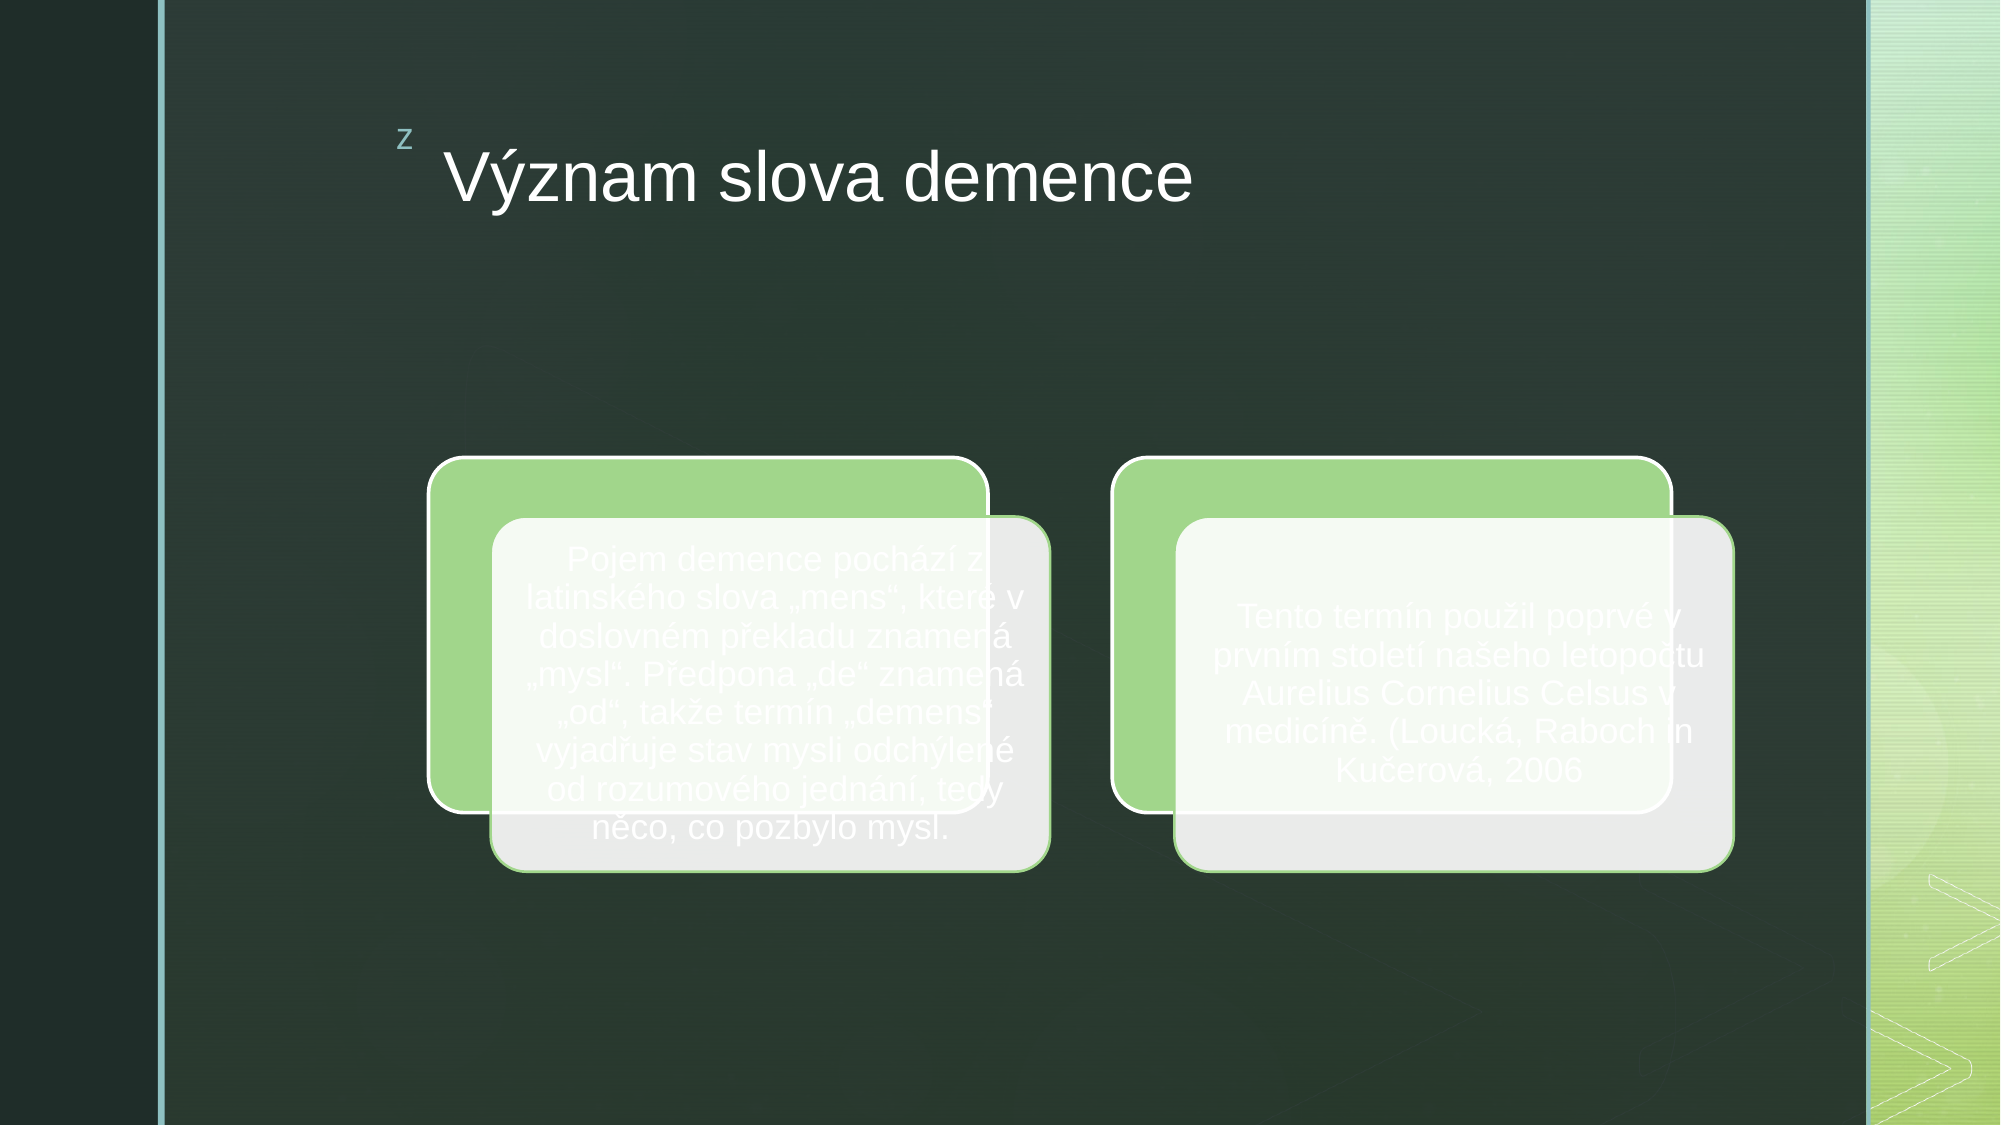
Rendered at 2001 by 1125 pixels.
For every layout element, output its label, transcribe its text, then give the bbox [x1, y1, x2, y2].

picture [1871, 0, 2001, 1125]
title Význam slova demence [428, 132, 1734, 310]
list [428, 388, 1735, 941]
